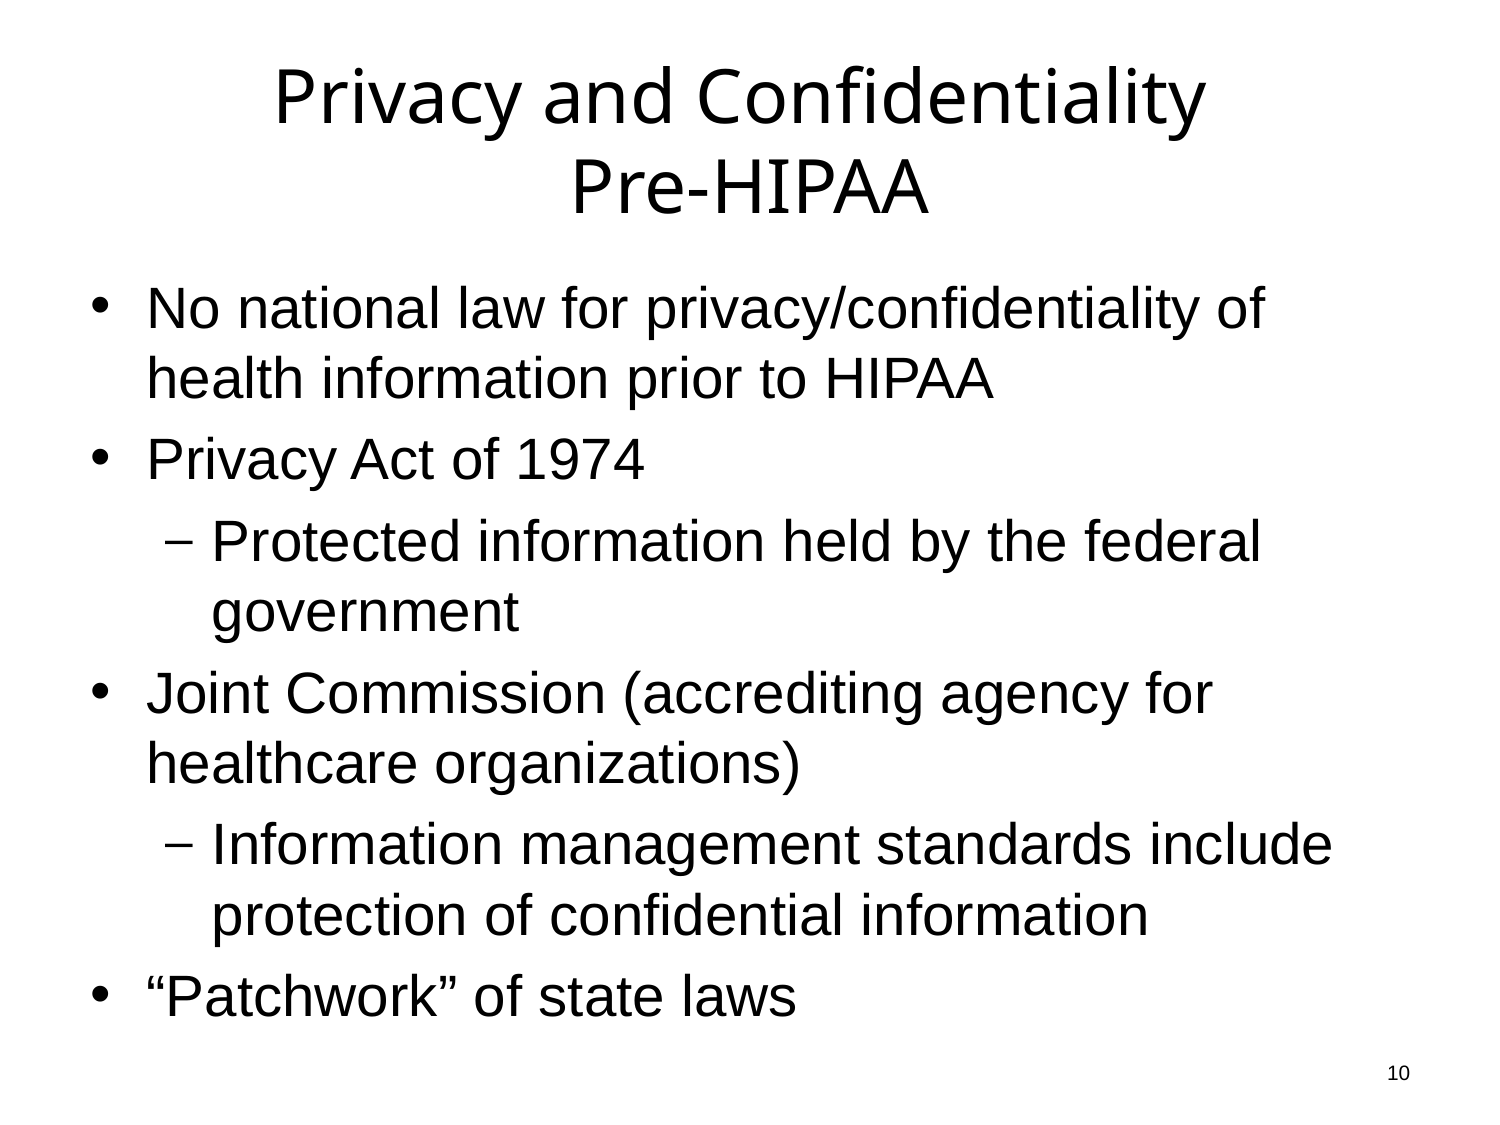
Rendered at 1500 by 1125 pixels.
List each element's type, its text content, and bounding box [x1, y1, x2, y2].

list No national law for privacy/confidentiality of health information prior to HIPAA Privacy Act of 1974 Protected information held by the federal government Joint Commission (accrediting agency for healthcare organizations) Information management standards include protection of confidential information “Patchwork” of state laws [75, 262, 1425, 1013]
slide_number 10 [1341, 1027, 1425, 1118]
title Privacy and Confidentiality Pre-HIPAA [75, 45, 1425, 233]
